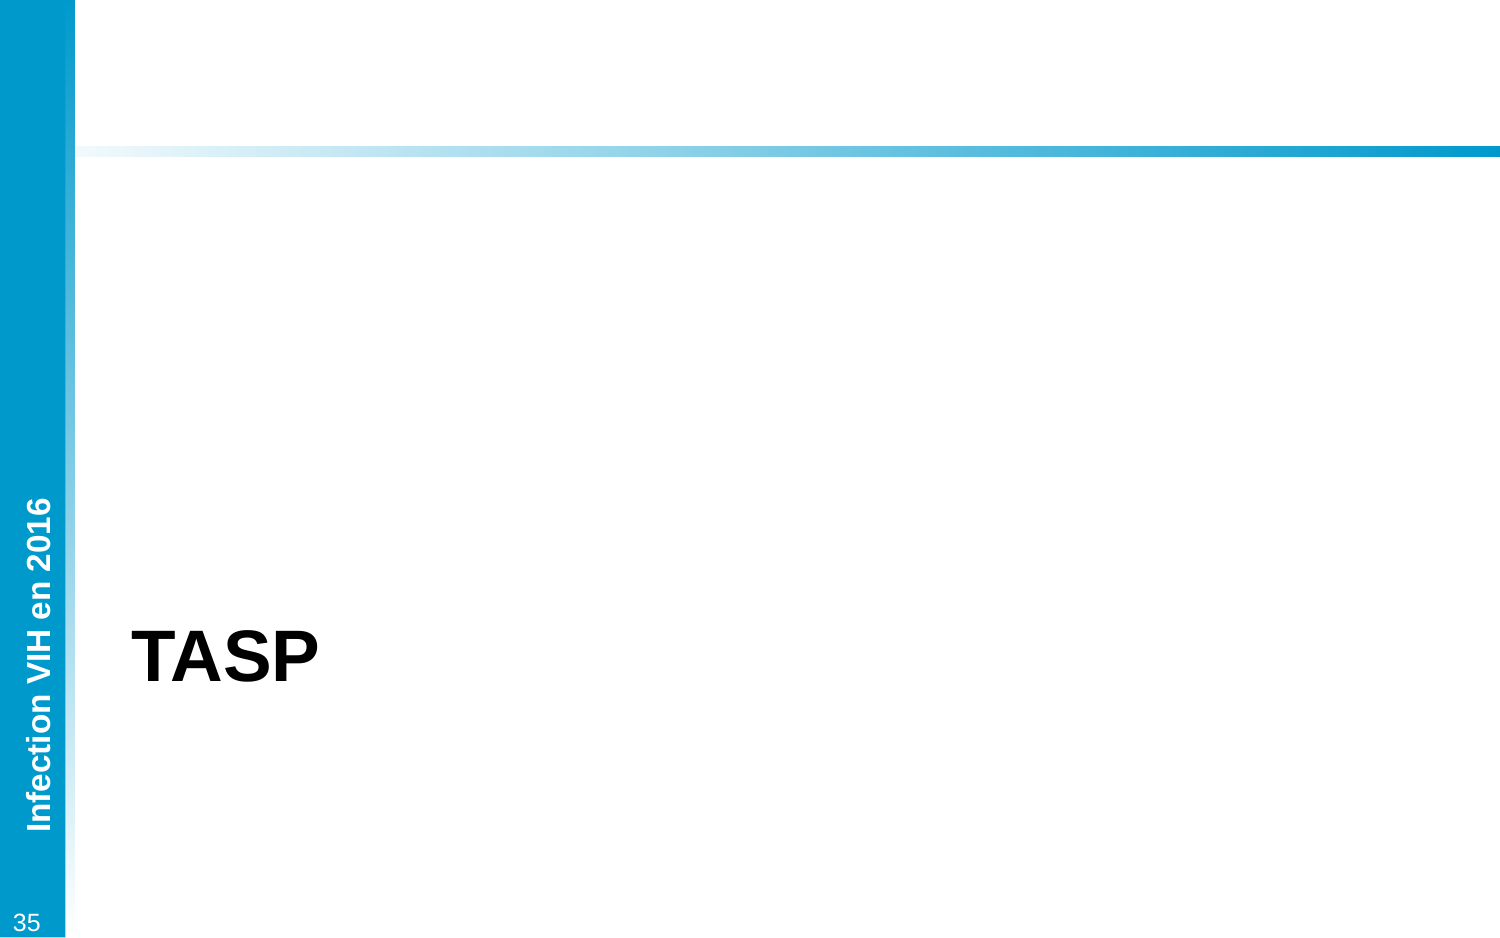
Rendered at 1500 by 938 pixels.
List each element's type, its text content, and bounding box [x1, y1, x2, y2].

title TasP [118, 602, 1394, 789]
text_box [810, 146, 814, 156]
text_box [582, 146, 586, 156]
text_box [611, 146, 615, 156]
text_box [750, 146, 756, 156]
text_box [869, 146, 873, 156]
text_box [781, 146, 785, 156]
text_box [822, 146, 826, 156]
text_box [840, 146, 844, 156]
text_box [552, 146, 557, 156]
